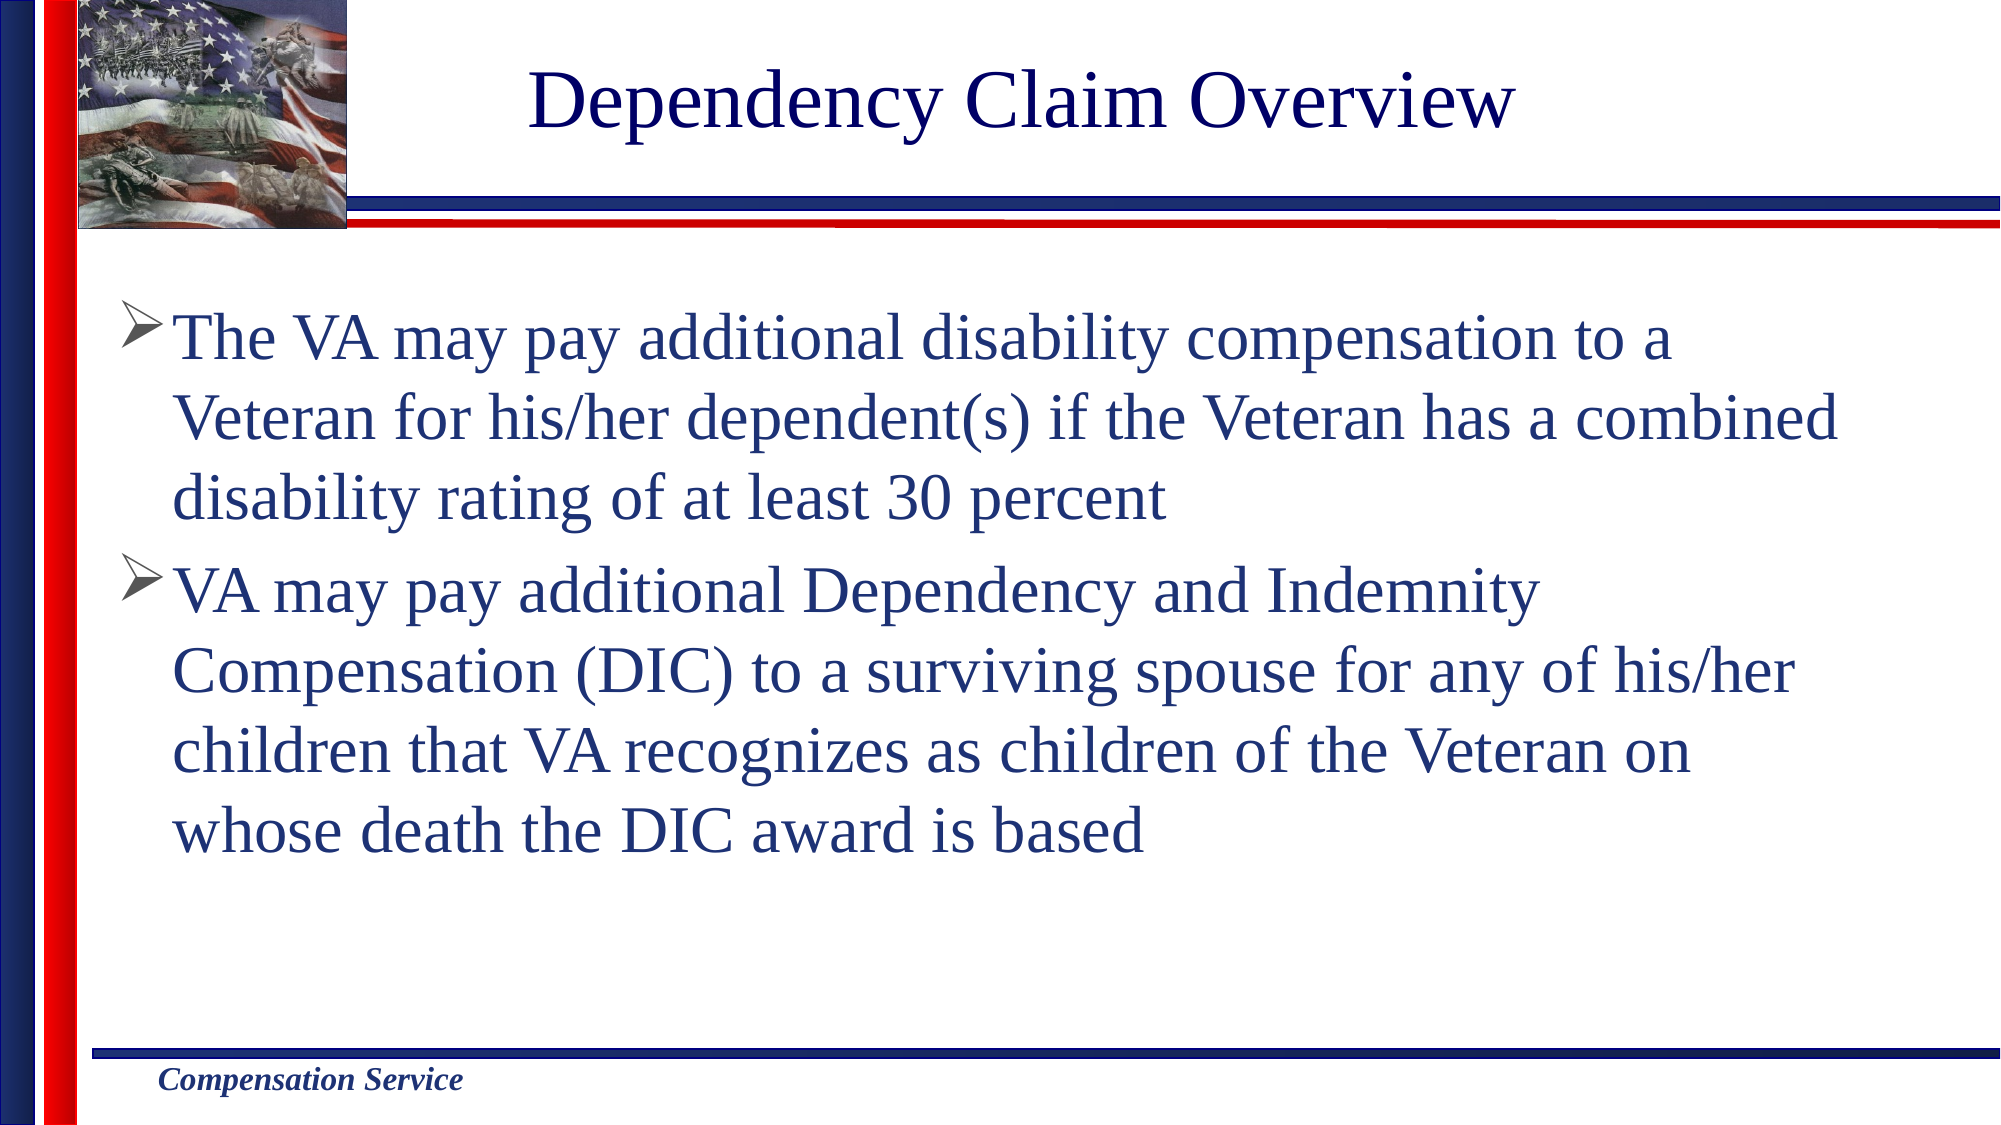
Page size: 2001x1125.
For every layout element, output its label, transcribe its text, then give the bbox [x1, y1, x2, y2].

picture [78, 0, 347, 229]
title Dependency Claim Overview [350, 0, 1696, 190]
list The VA may pay additional disability compensation to a Veteran for his/her dependent(s) if the Veteran has a combined disability rating of at least 30 percent VA may pay additional Dependency and Indemnity Compensation (DIC) to a surviving spouse for any of his/her children that VA recognizes as children of the Veteran on whose death the DIC award is based [101, 285, 1897, 985]
